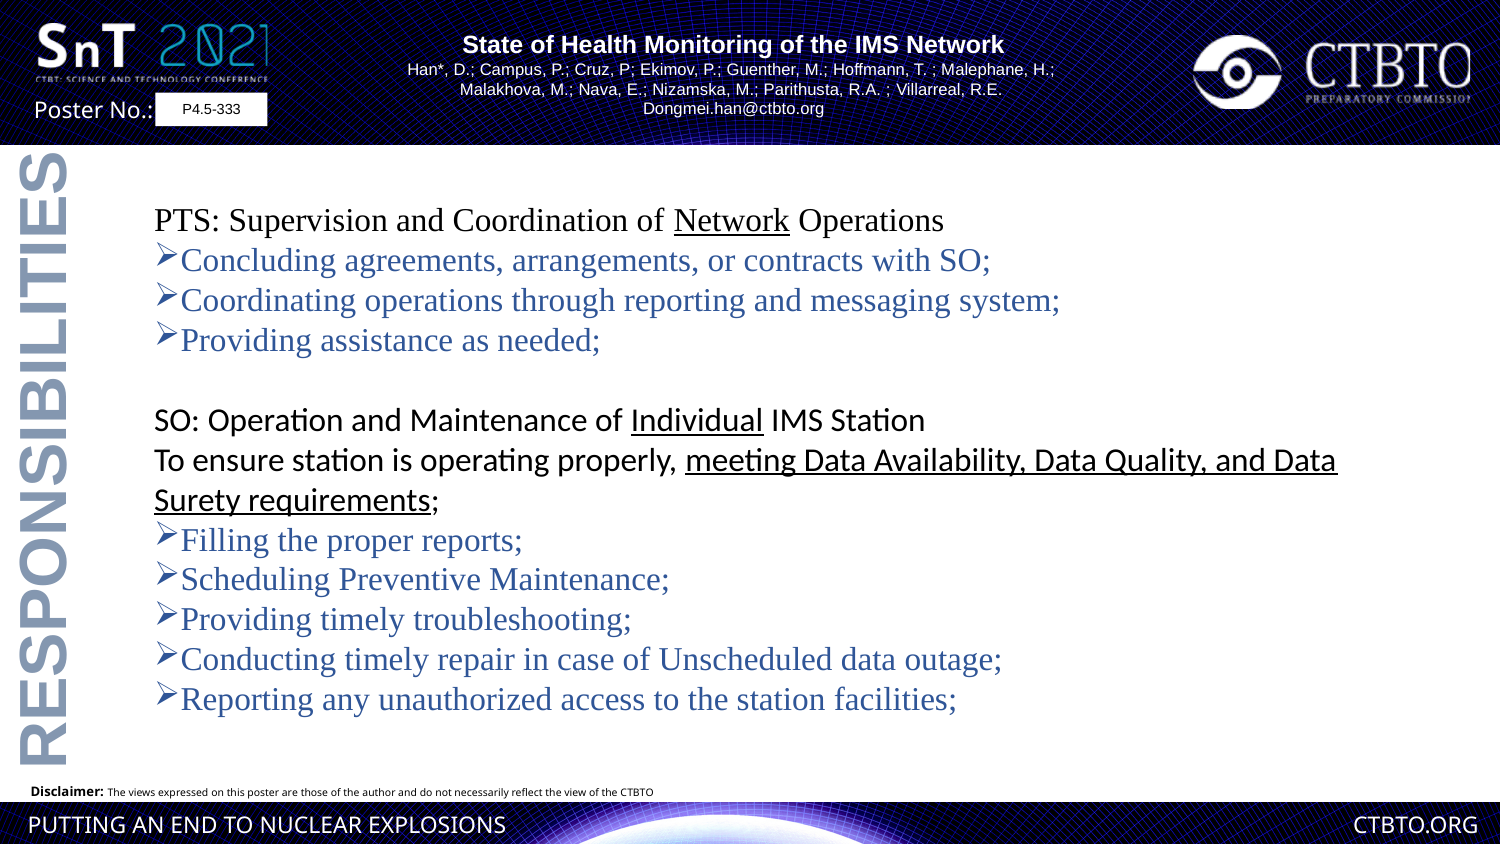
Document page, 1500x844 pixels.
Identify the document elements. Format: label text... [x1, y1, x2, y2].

picture [0, 0, 1500, 145]
picture [0, 802, 1500, 844]
text_box PTS: Supervision and Coordination of Network Operations Concluding agreements, arrangements, or contracts with SO; Coordinating operations through reporting and messaging system; Providing assistance as needed; SO: Operation and Maintenance of Individual IMS Station To ensure station is operating properly, meeting Data Availability, Data Quality, and Data Surety requirements; Filling the proper reports; Scheduling Preventive Maintenance; Providing timely troubleshooting; Conducting timely repair in case of Unscheduled data outage; Reporting any unauthorized access to the station facilities; [139, 190, 1389, 725]
text_box RESPONSIBILITIES [0, 108, 88, 812]
text_box P4.5-333 [156, 93, 267, 126]
text_box State of Health Monitoring of the IMS Network Han*, D.; Campus, P.; Cruz, P; Ekimov, P.; Guenther, M.; Hoffmann, T. ; Malephane, H.; Malakhova, M.; Nava, E.; Nizamska, M.; Parithusta, R.A. ; Villarreal, R.E. Dongmei.han@ctbto.org [326, 26, 1141, 120]
